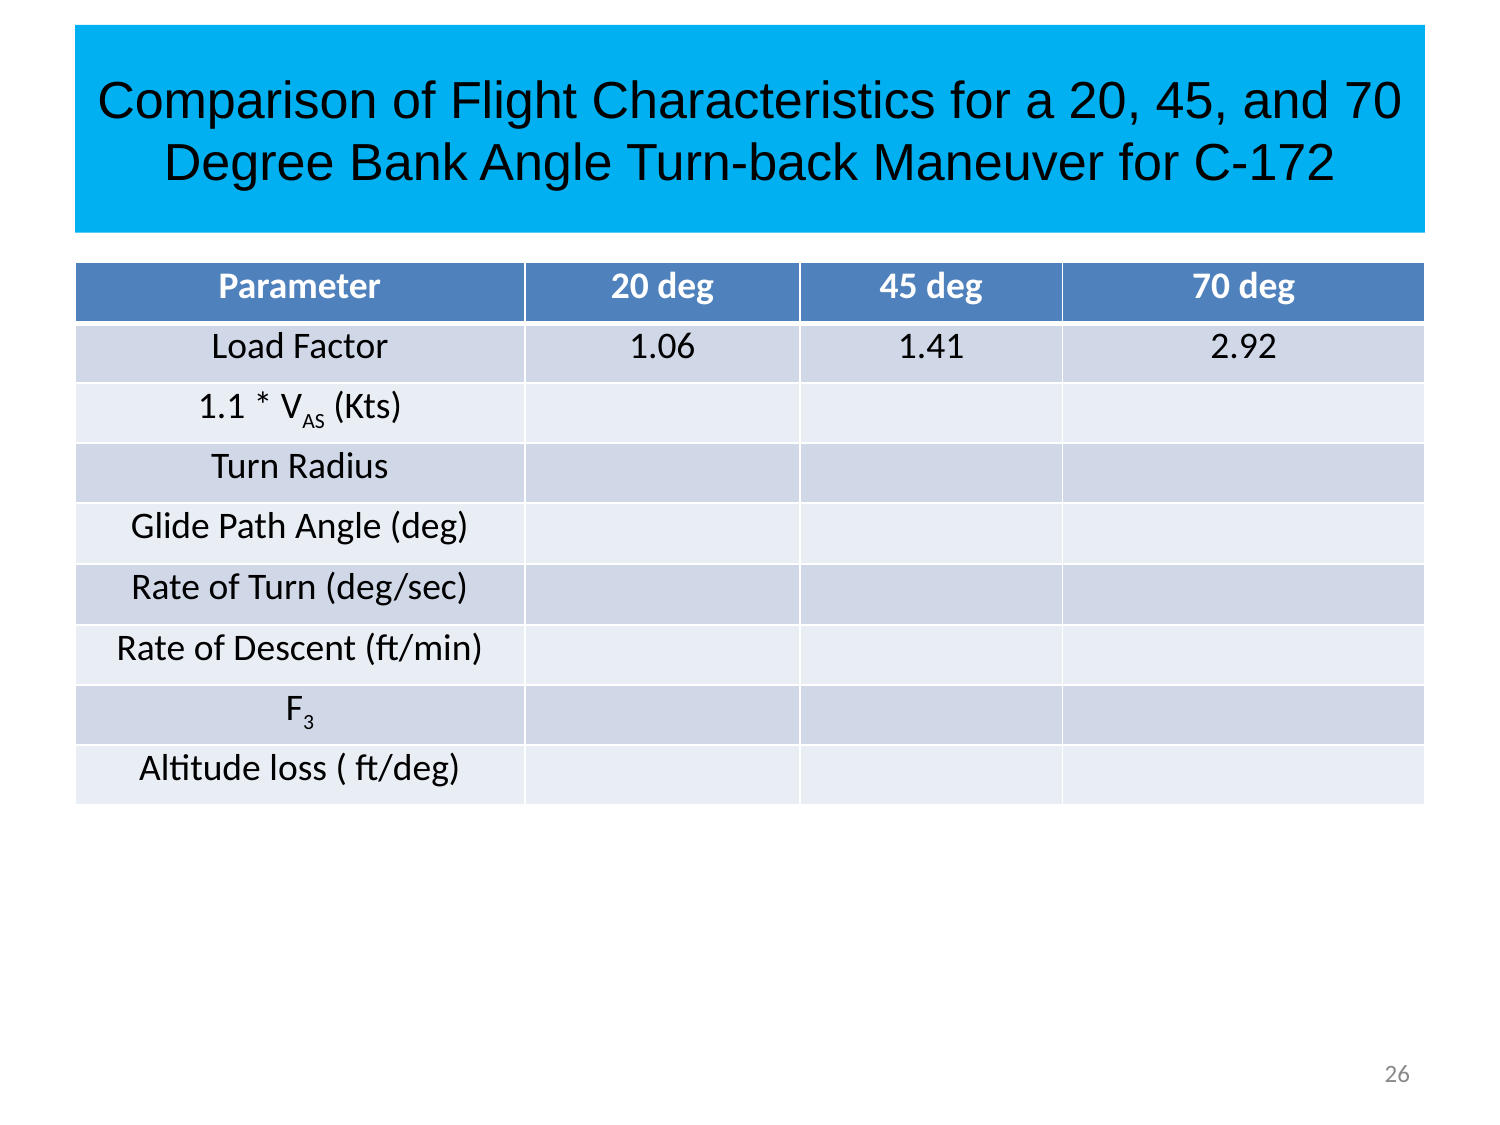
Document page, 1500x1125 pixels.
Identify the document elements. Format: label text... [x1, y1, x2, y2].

table_cell [526, 686, 799, 744]
table_header 45 deg [801, 263, 1062, 321]
table_header 70 deg [1063, 263, 1424, 321]
table_cell 1.06 [526, 326, 799, 382]
table_cell 1.1 * VAS (Kts) [76, 384, 524, 442]
table_cell [1063, 444, 1424, 502]
table_cell [1063, 626, 1424, 684]
table_cell 2.92 [1063, 326, 1424, 382]
table_cell [526, 626, 799, 684]
table_cell [526, 444, 799, 502]
table_cell Load Factor [76, 326, 524, 382]
table_cell [1063, 686, 1424, 744]
table_cell [526, 565, 799, 624]
table_cell Rate of Turn (deg/sec) [76, 565, 524, 624]
slide_number 26 [1074, 1042, 1425, 1103]
table_cell [526, 504, 799, 563]
title Comparison of Flight Characteristics for a 20, 45, and 70 Degree Bank Angle Turn-back Maneuver for C-172 [75, 24, 1425, 233]
table_cell 1.41 [801, 326, 1062, 382]
table_cell Turn Radius [76, 444, 524, 502]
table_cell Rate of Descent (ft/min) [76, 626, 524, 684]
table_cell [801, 444, 1062, 502]
table_cell Glide Path Angle (deg) [76, 504, 524, 563]
table_cell [801, 565, 1062, 624]
table_cell [801, 384, 1062, 442]
table_cell [801, 746, 1062, 804]
table_header Parameter [76, 263, 524, 321]
table_cell [1063, 565, 1424, 624]
table_cell [801, 504, 1062, 563]
table_cell [1063, 746, 1424, 804]
table_cell F3 [76, 686, 524, 744]
table_cell Altitude loss ( ft/deg) [76, 746, 524, 804]
table_cell [1063, 504, 1424, 563]
table_cell [526, 384, 799, 442]
table_cell [801, 686, 1062, 744]
table_cell [1063, 384, 1424, 442]
table_header 20 deg [526, 263, 799, 321]
table_cell [526, 746, 799, 804]
table_cell [801, 626, 1062, 684]
